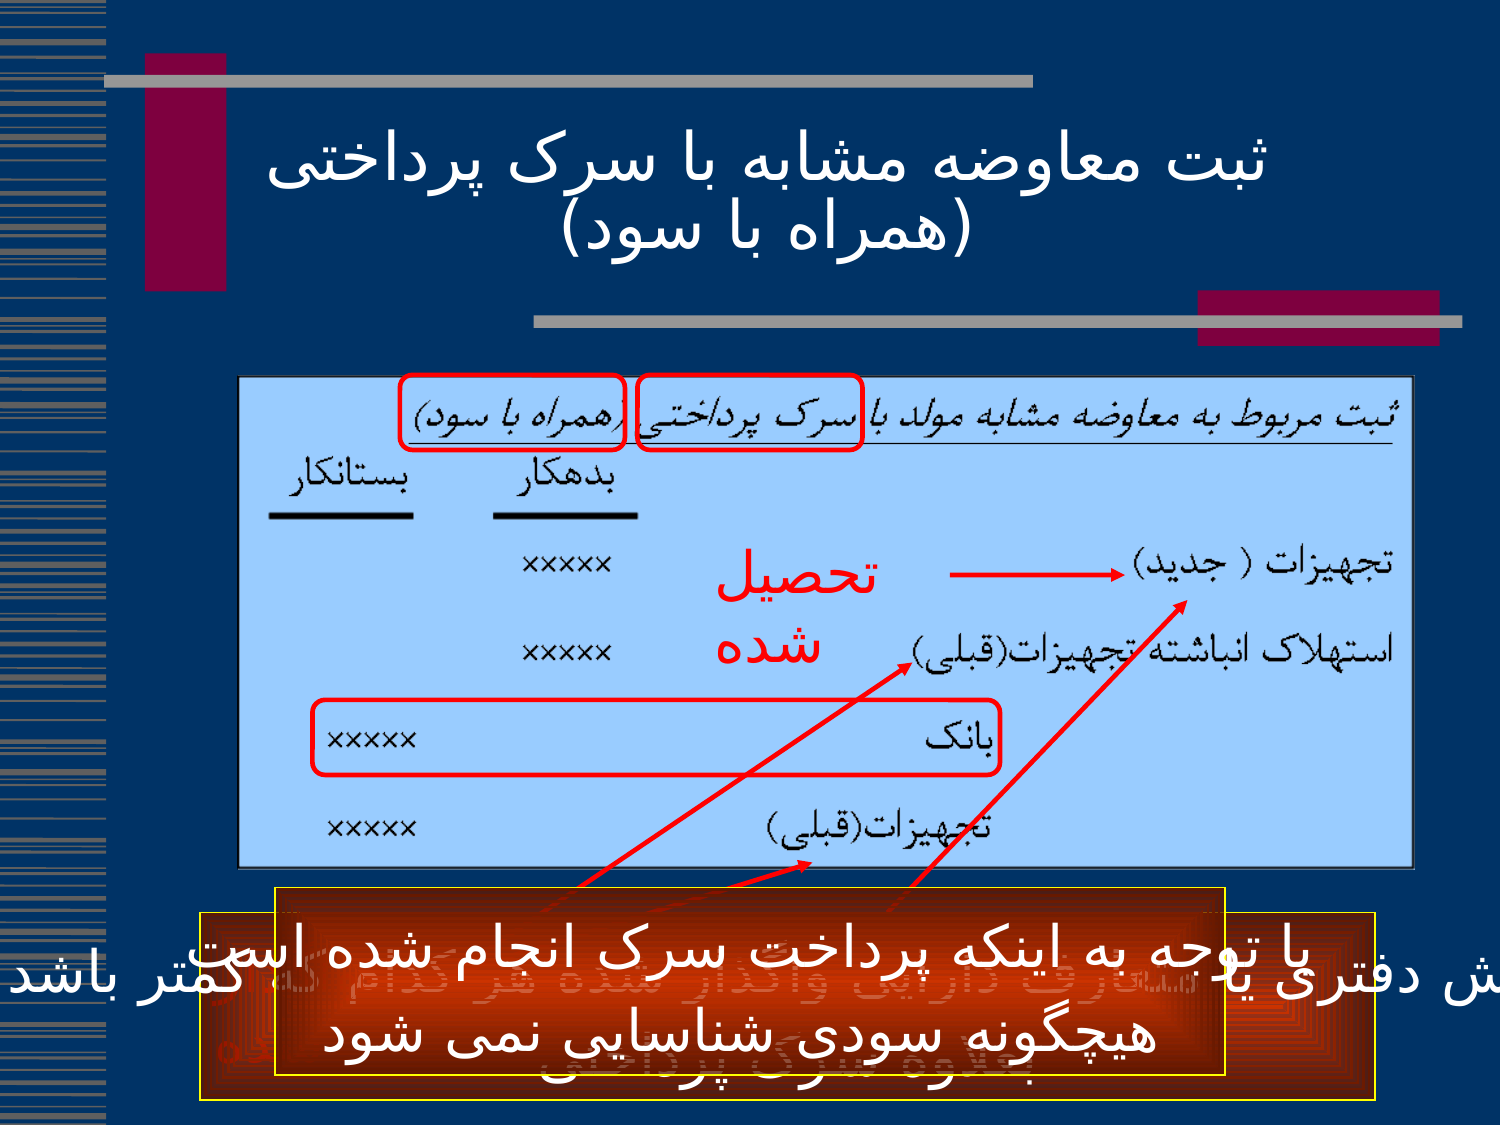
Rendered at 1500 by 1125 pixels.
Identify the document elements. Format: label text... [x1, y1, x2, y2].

title ثبت معاوضه مشابه با سرک پرداختی (همراه با سود) [162, 99, 1373, 288]
slide_number 326 [1140, 1046, 1500, 1122]
picture [237, 374, 1415, 871]
text_box ارزش دفتری یا متعارف دارایی واگذار شده هر کدام که کمتر باشد بعلاوه سرک پرداختی [200, 912, 1375, 1100]
text_box با توجه به اینکه پرداخت سرک انجام شده است هیچگونه سودی شناسایی نمی شود [275, 887, 1225, 1075]
